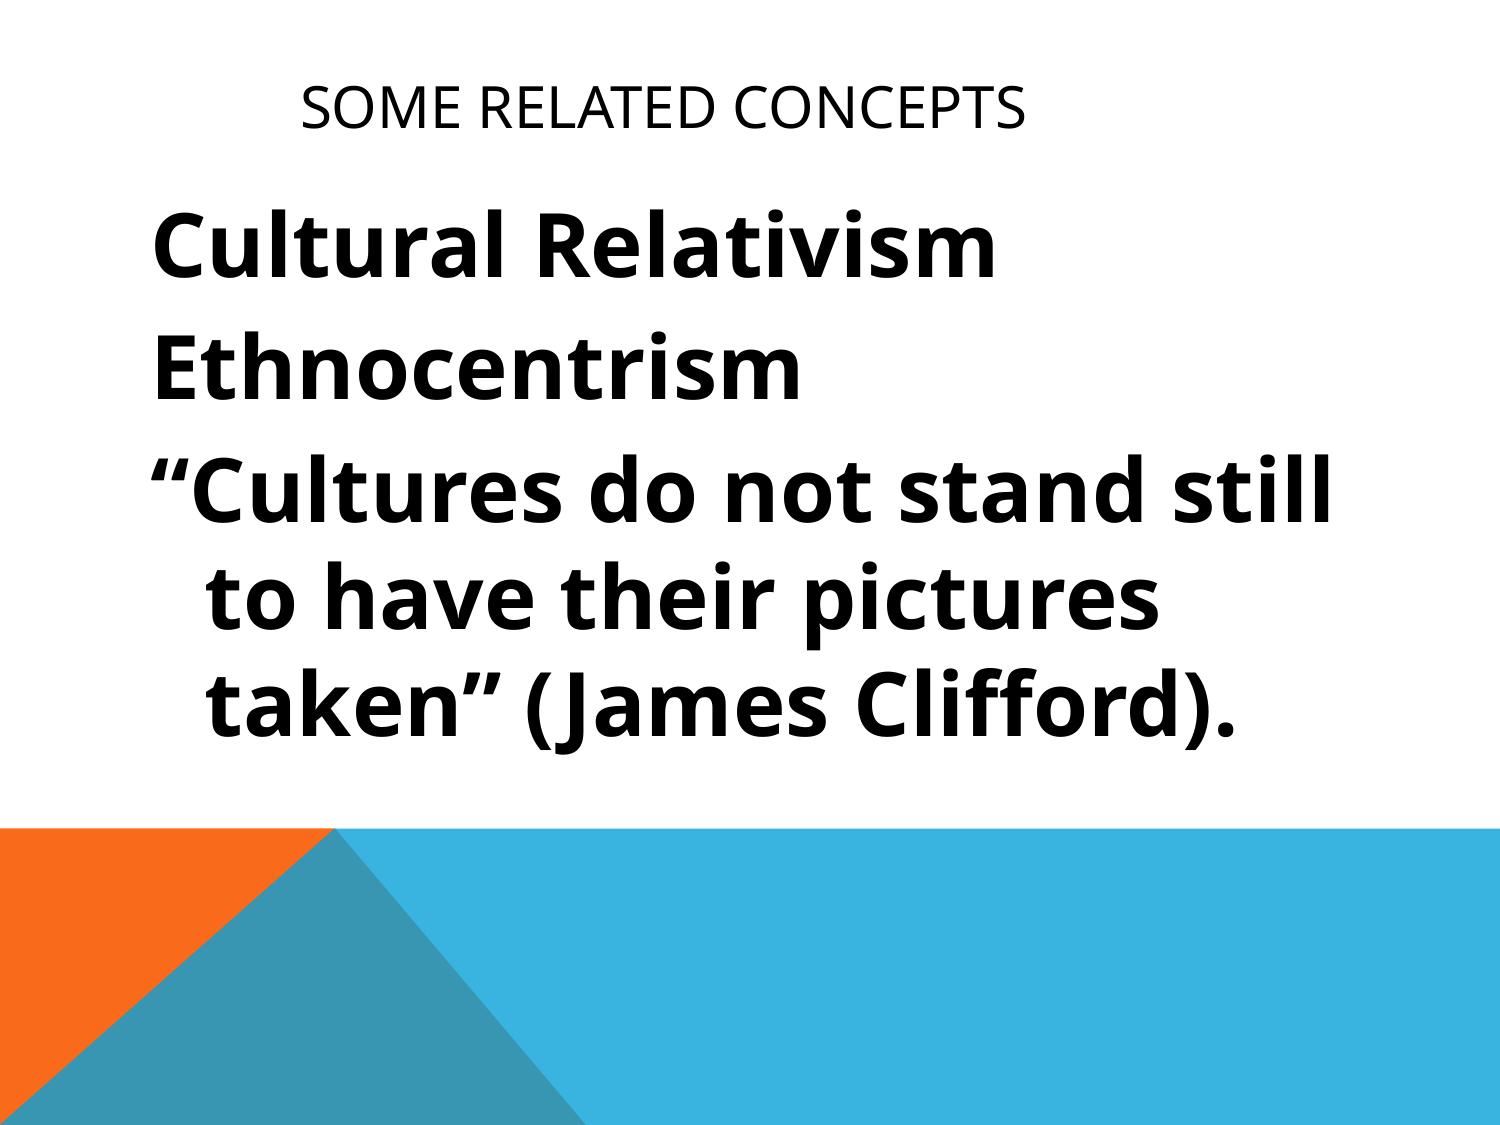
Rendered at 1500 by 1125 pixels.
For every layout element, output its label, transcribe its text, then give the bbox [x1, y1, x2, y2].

list Cultural Relativism Ethnocentrism “Cultures do not stand still to have their pictures taken” (James Clifford). [135, 180, 1369, 768]
title Some Related Concepts [135, 60, 1369, 150]
